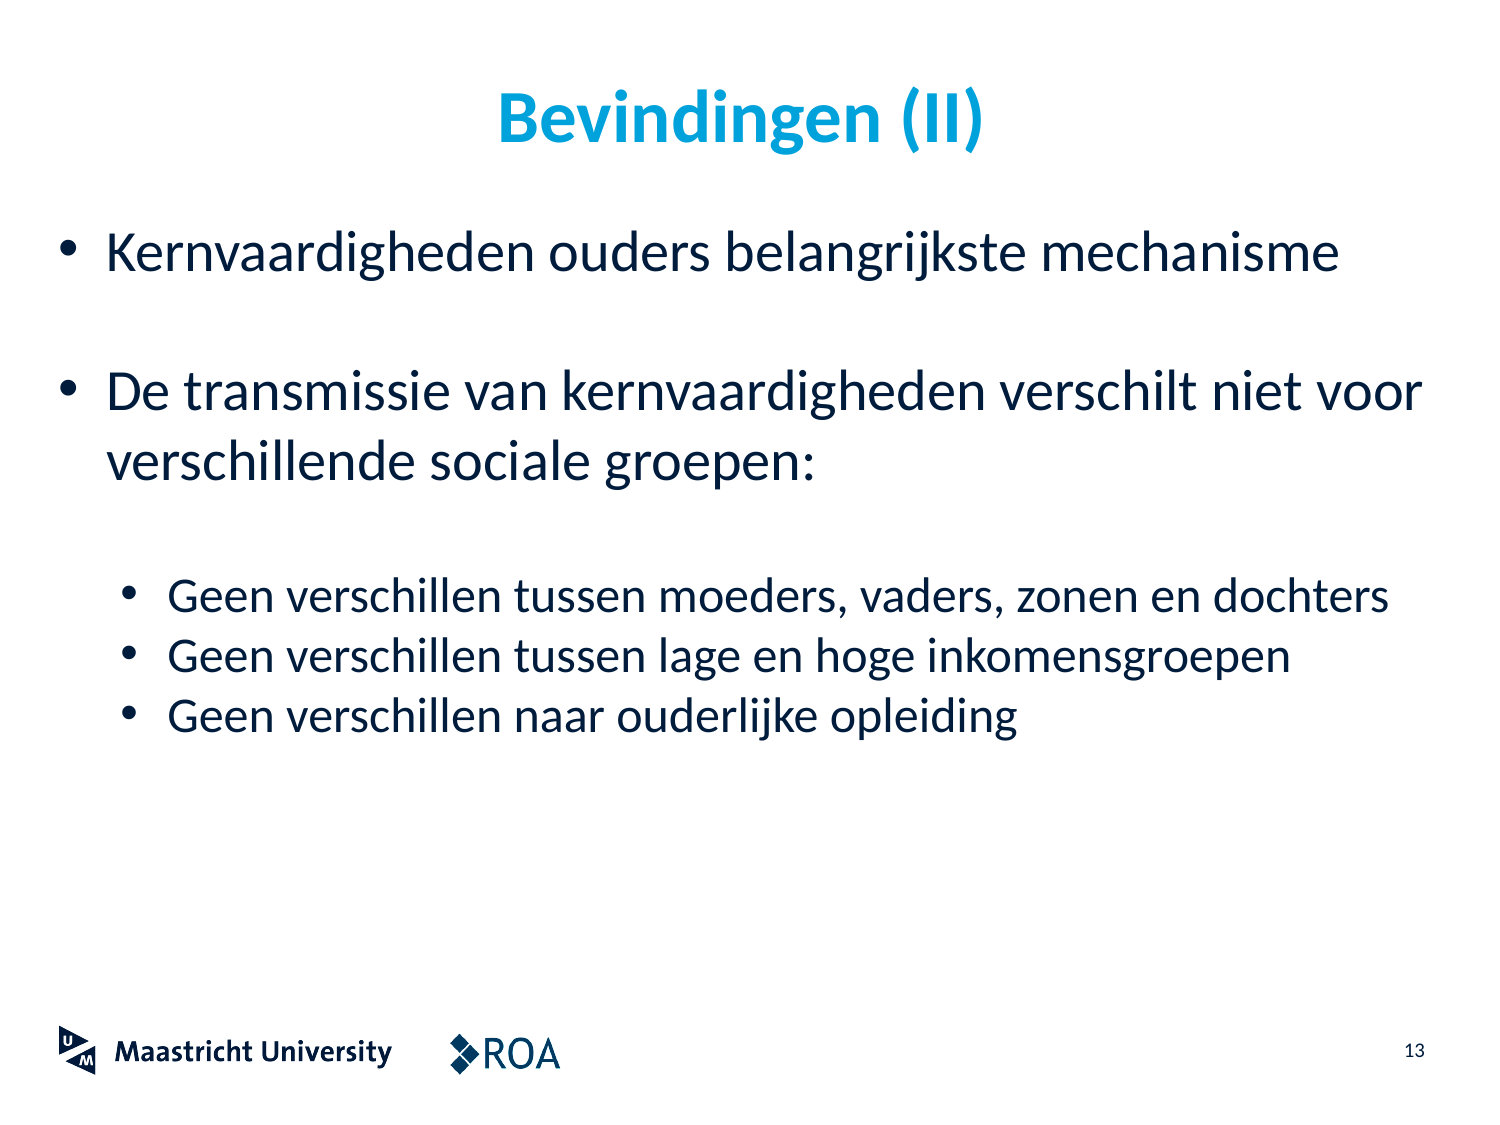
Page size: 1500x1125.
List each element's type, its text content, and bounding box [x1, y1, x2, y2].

slide_number 13 [1364, 1036, 1425, 1097]
title Bevindingen (II) [59, 67, 1425, 192]
picture [59, 1012, 405, 1096]
picture [450, 1030, 564, 1079]
list Kernvaardigheden ouders belangrijkste mechanisme De transmissie van kernvaardigheden verschilt niet voor verschillende sociale groepen: Geen verschillen tussen moeders, vaders, zonen en dochters Geen verschillen tussen lage en hoge inkomensgroepen Geen verschillen naar ouderlijke opleiding [59, 212, 1425, 744]
